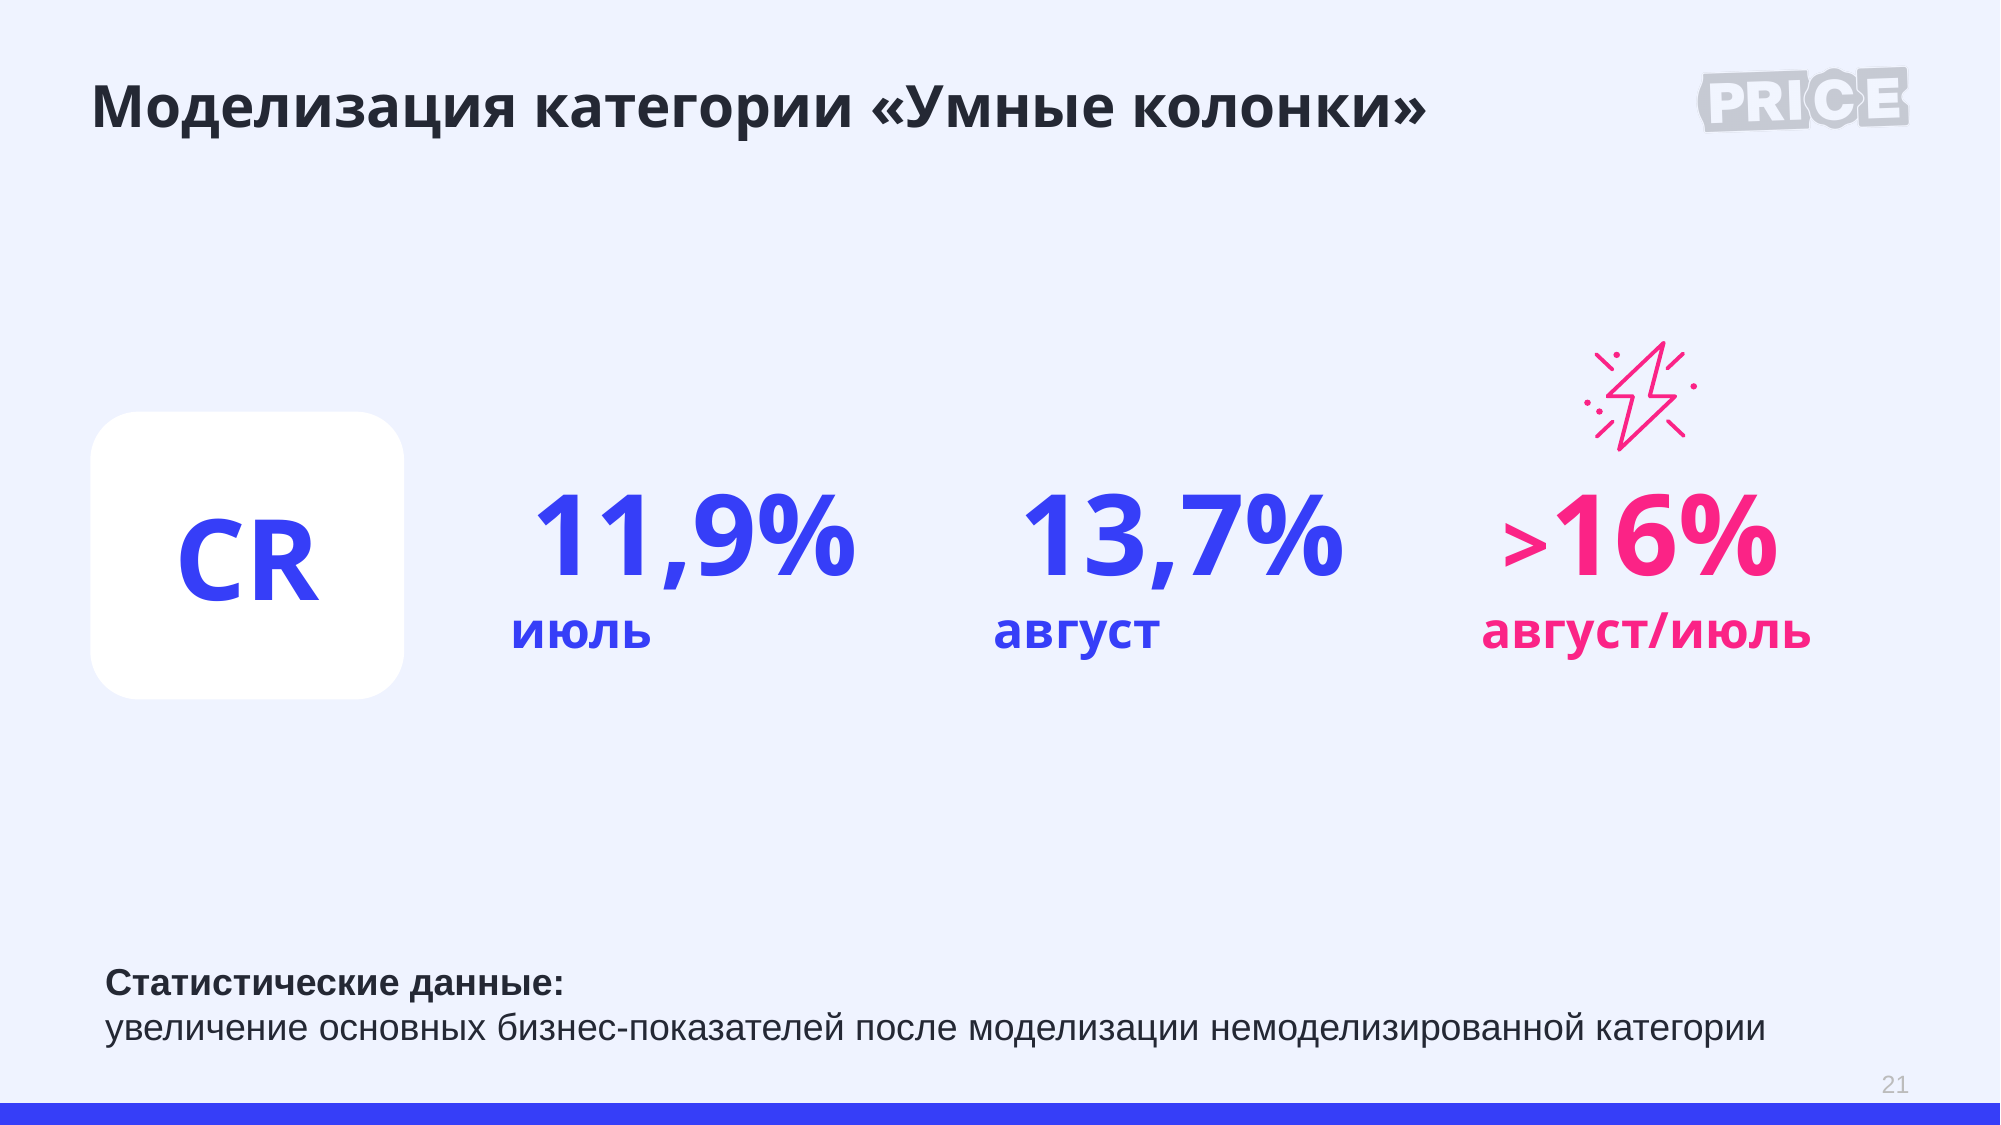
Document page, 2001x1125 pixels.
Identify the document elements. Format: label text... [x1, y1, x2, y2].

text_box CR [89, 410, 406, 701]
picture [1696, 62, 1910, 137]
text_box август/июль [1481, 598, 1935, 660]
text_box 13,7% [1019, 462, 1346, 598]
title Моделизация категории «Умные колонки» [90, 77, 1667, 141]
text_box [1584, 341, 1698, 451]
text_box август [993, 598, 1447, 660]
slide_number 21 [1459, 1056, 1910, 1114]
text_box июль [510, 598, 964, 660]
text_box 11,9% [531, 462, 859, 598]
text_box Статистические данные: увеличение основных бизнес-показателей после моделизации немоделизированной категории [90, 951, 1910, 1056]
text_box >16% [1502, 462, 1781, 598]
